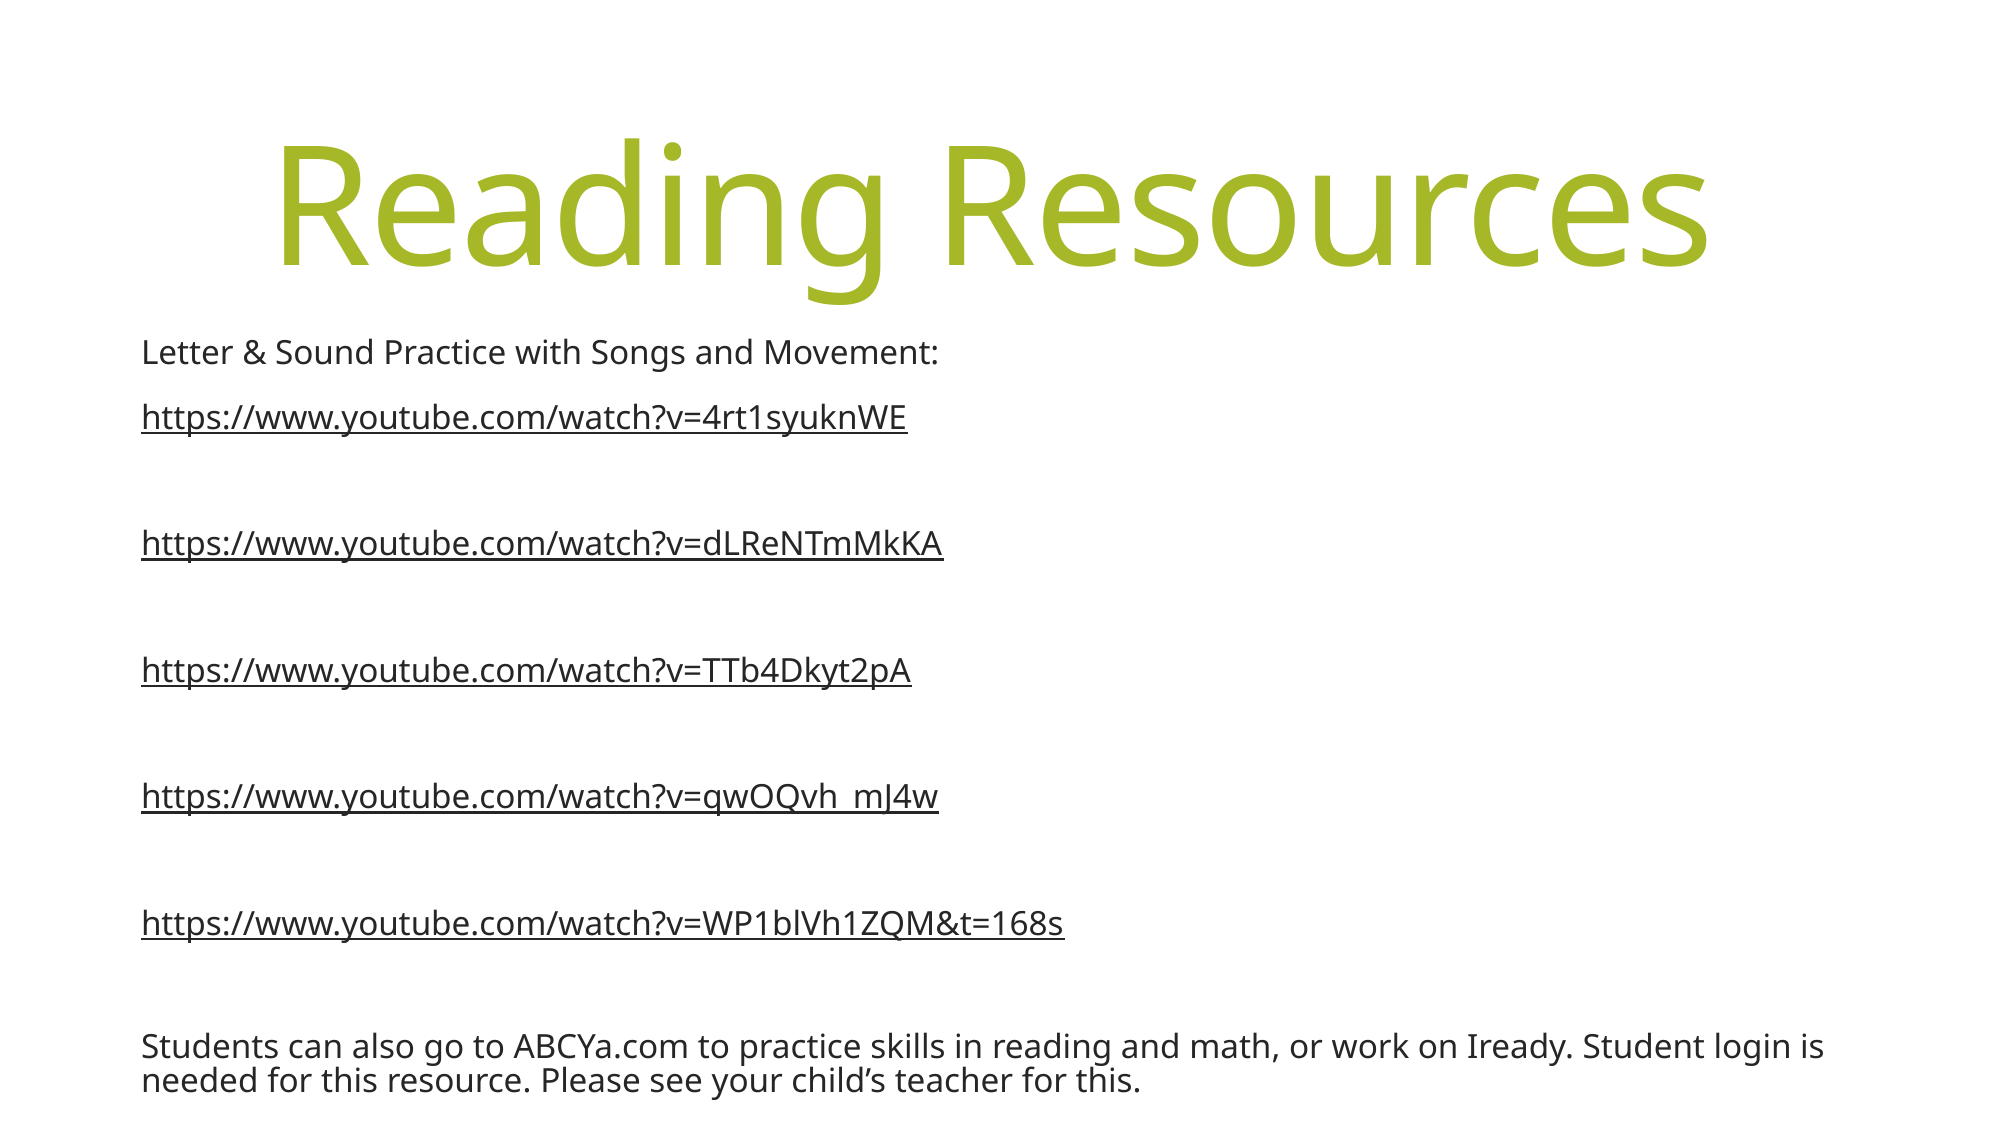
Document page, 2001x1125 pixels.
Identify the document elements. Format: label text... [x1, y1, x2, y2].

title Reading Resources [107, 78, 1875, 351]
list Letter & Sound Practice with Songs and Movement: https://www.youtube.com/watch?v=4rt1syuknWE https://www.youtube.com/watch?v=dLReNTmMkKA https://www.youtube.com/watch?v=TTb4Dkyt2pA https://www.youtube.com/watch?v=qwOQvh_mJ4w https://www.youtube.com/watch?v=WP1blVh1ZQM&t=168s Students can also go to ABCYa.com to practice skills in reading and math, or work on Iready. Student login is needed for this resource. Please see your child’s teacher for this. [111, 329, 1876, 948]
